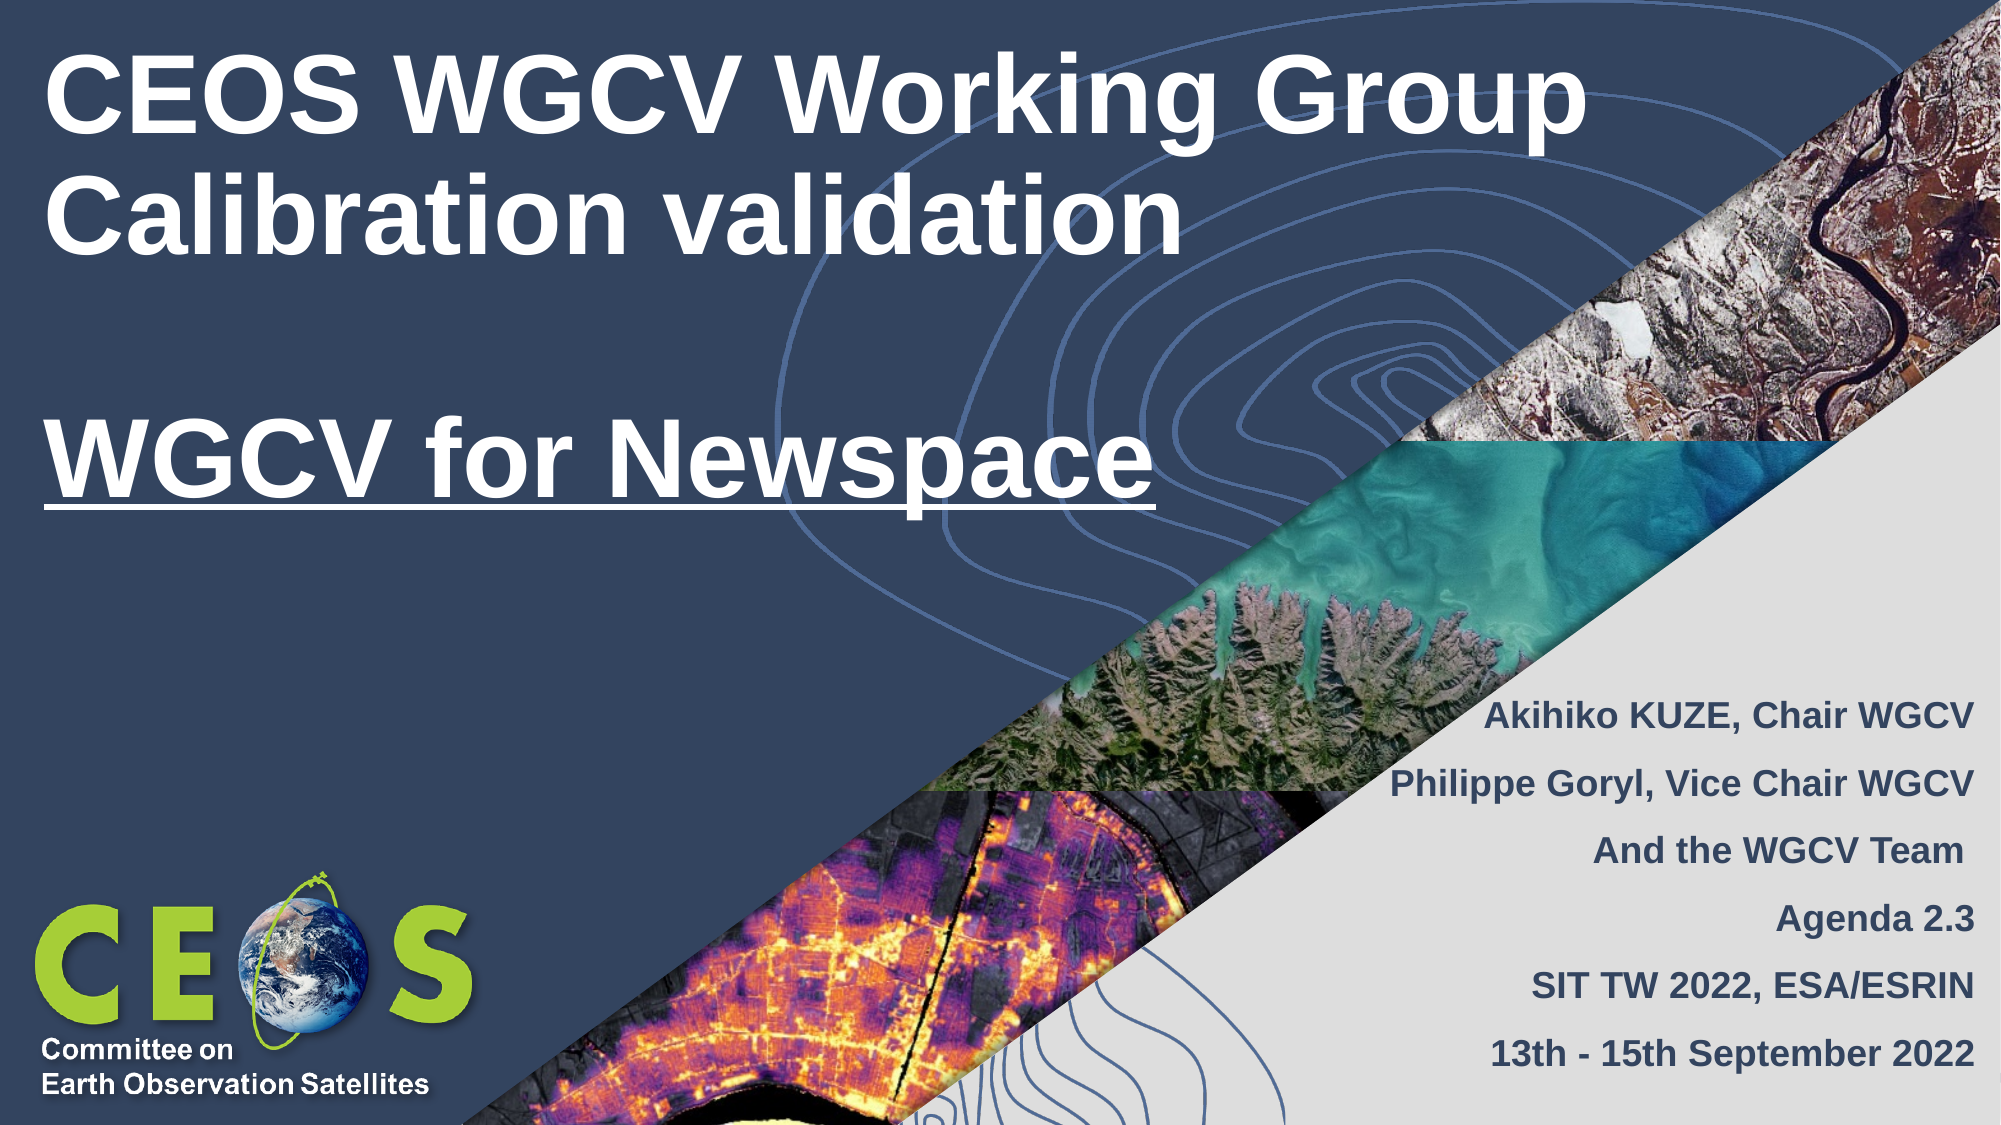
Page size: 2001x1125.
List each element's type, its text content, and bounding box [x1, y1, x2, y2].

picture [774, 0, 2001, 416]
text_box Akihiko KUZE, Chair WGCV Philippe Goryl, Vice Chair WGCV And the WGCV Team Agenda 2.3 SIT TW 2022, ESA/ESRIN 13th - 15th September 2022 [1182, 613, 1976, 1042]
picture [22, 681, 1286, 1125]
title CEOS WGCV Working Group Calibration validation WGCV for Newspace [28, 28, 1872, 681]
